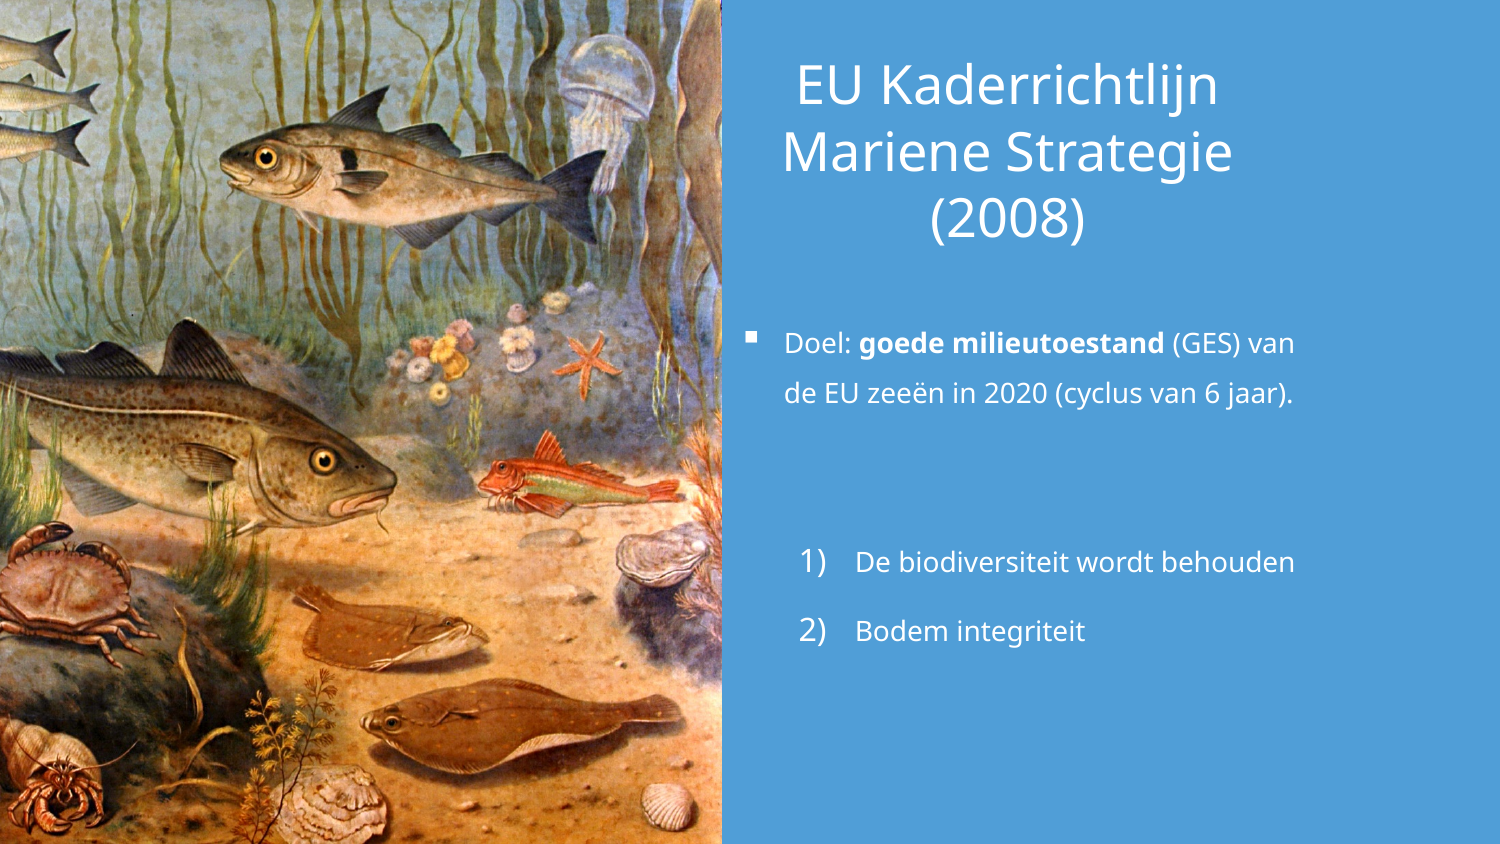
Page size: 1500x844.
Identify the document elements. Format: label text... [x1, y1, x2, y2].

title EU Kaderrichtlijn Mariene Strategie (2008) [727, 45, 1313, 275]
picture [0, 0, 1500, 844]
list Doel: goede milieutoestand (GES) van de EU zeeën in 2020 (cyclus van 6 jaar). De biodiversiteit wordt behouden Bodem integriteit [727, 302, 1313, 777]
